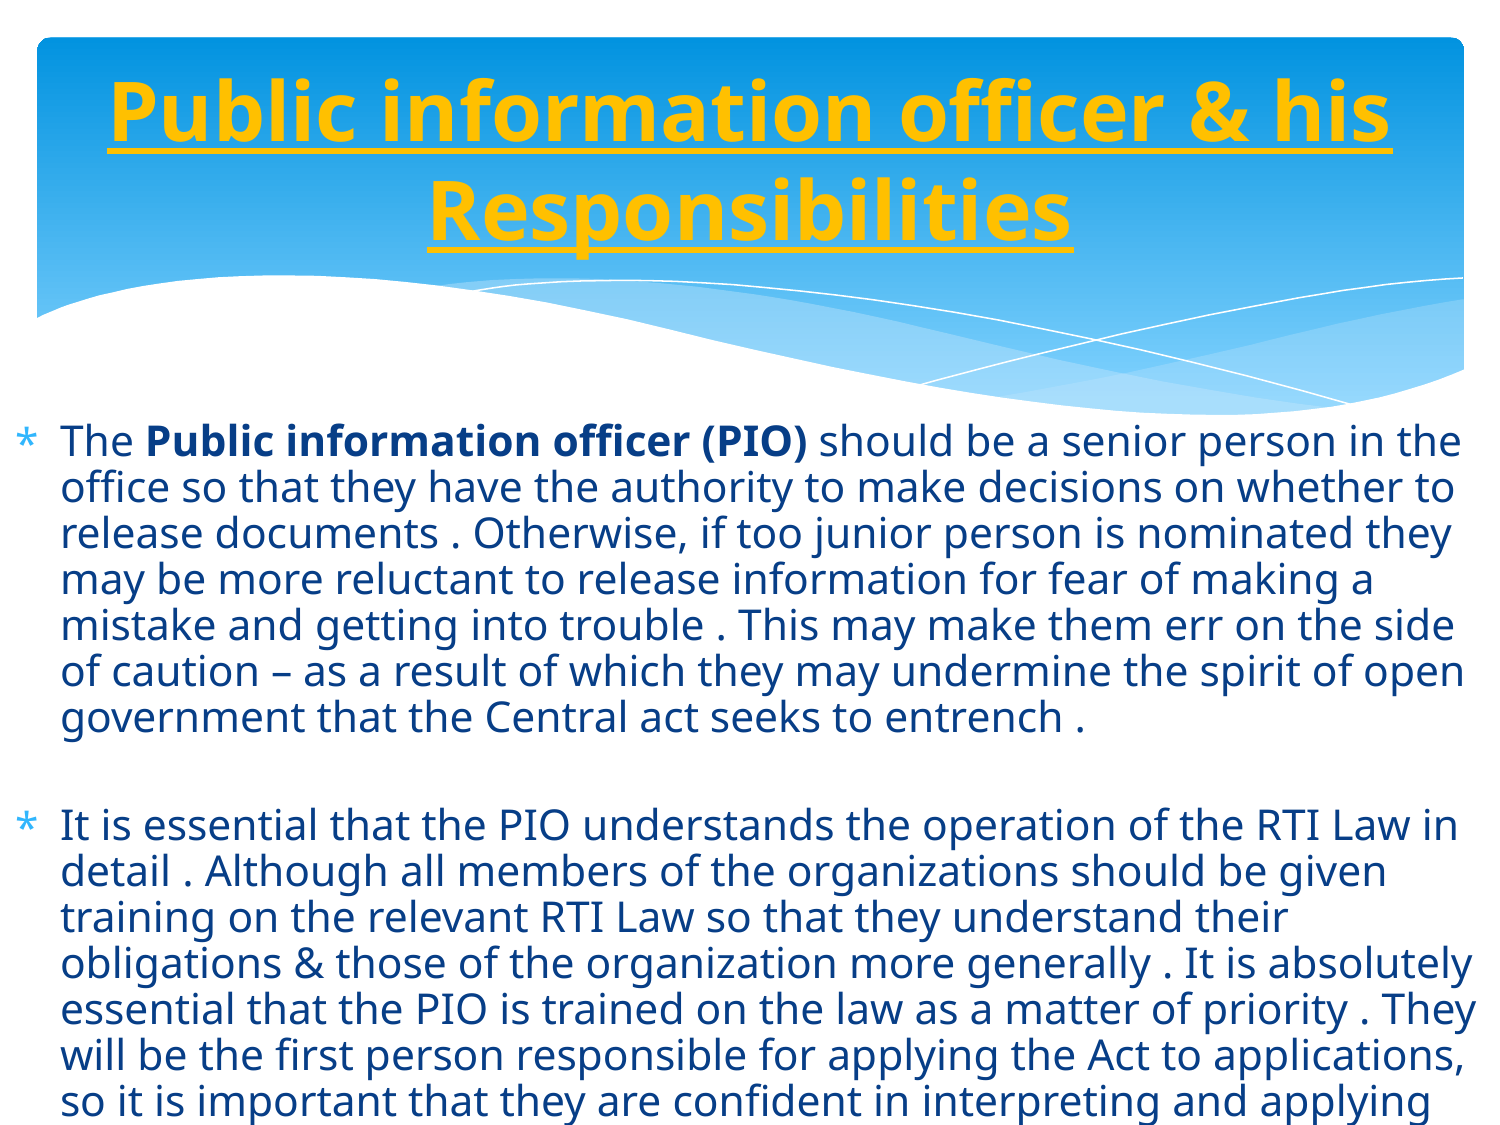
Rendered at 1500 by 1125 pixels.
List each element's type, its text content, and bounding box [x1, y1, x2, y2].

title Public information officer & his Responsibilities [75, 55, 1425, 261]
list The Public information officer (PIO) should be a senior person in the office so that they have the authority to make decisions on whether to release documents . Otherwise, if too junior person is nominated they may be more reluctant to release information for fear of making a mistake and getting into trouble . This may make them err on the side of caution – as a result of which they may undermine the spirit of open government that the Central act seeks to entrench . It is essential that the PIO understands the operation of the RTI Law in detail . Although all members of the organizations should be given training on the relevant RTI Law so that they understand their obligations & those of the organization more generally . It is absolutely essential that the PIO is trained on the law as a matter of priority . They will be the first person responsible for applying the Act to applications, so it is important that they are confident in interpreting and applying the various provisions of the law . [0, 412, 1500, 1125]
